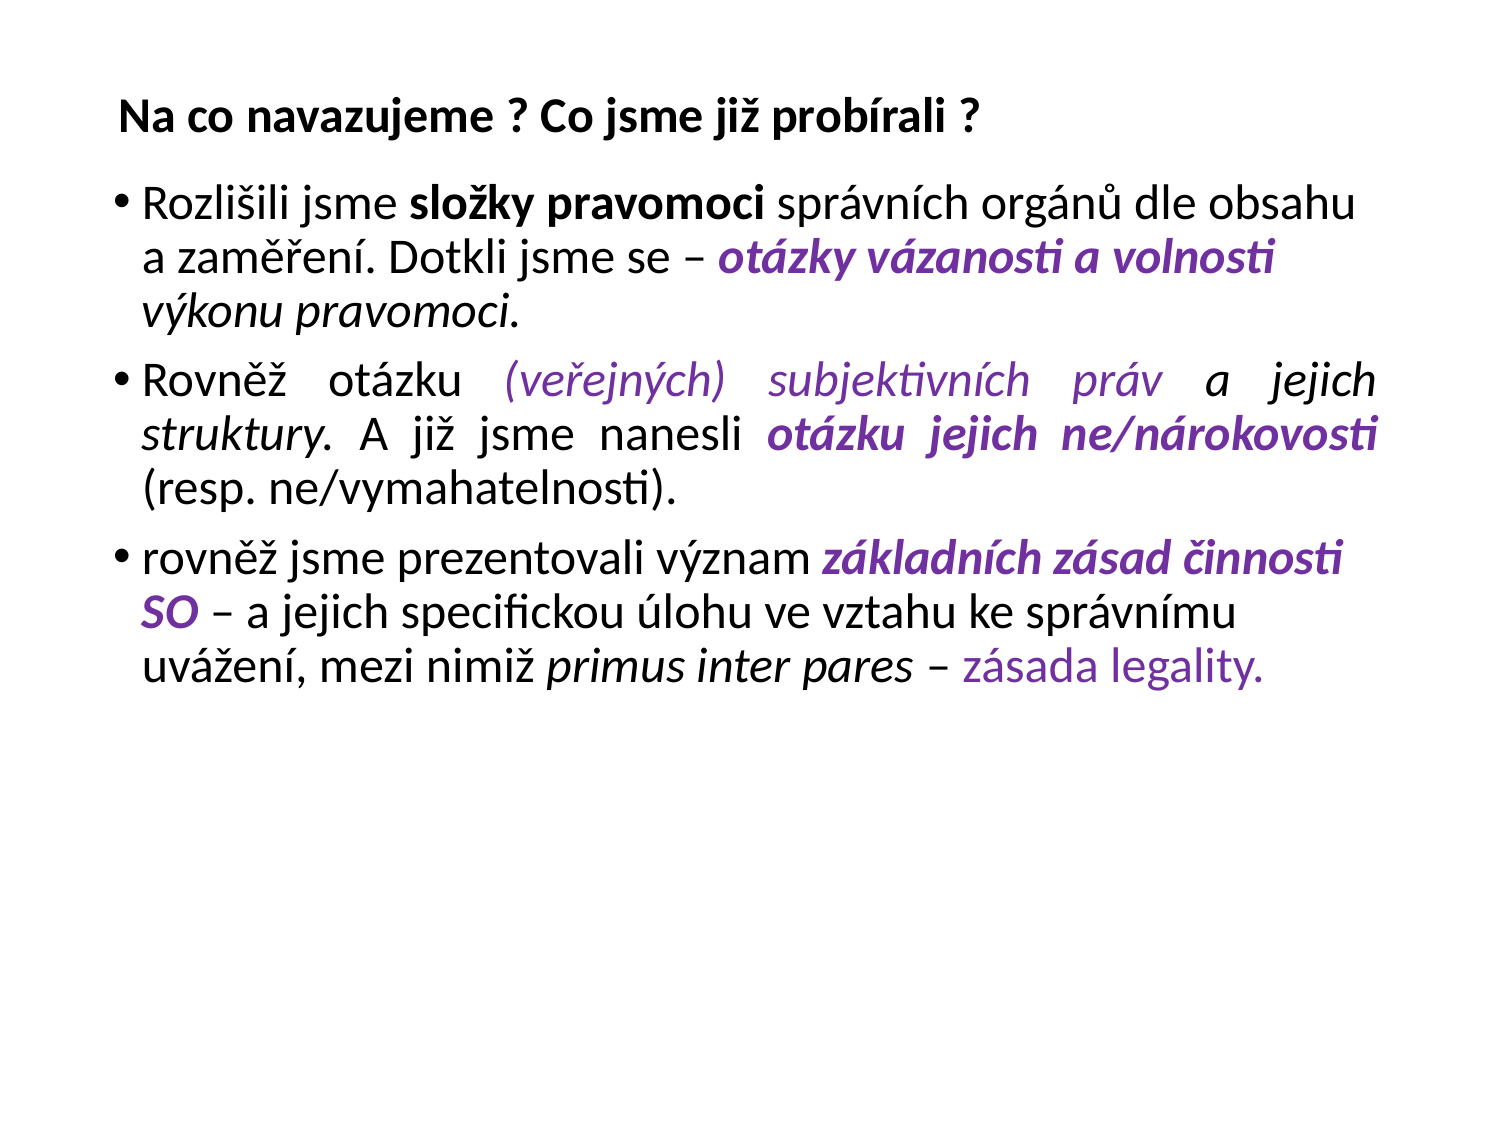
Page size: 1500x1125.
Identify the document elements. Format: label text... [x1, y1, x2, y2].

title Na co navazujeme ? Co jsme již probírali ? [103, 59, 1397, 173]
list Rozlišili jsme složky pravomoci správních orgánů dle obsahu a zaměření. Dotkli jsme se – otázky vázanosti a volnosti výkonu pravomoci. Rovněž otázku (veřejných) subjektivních práv a jejich struktury. A již jsme nanesli otázku jejich ne/nárokovosti (resp. ne/vymahatelnosti). rovněž jsme prezentovali význam základních zásad činnosti SO – a jejich specifickou úlohu ve vztahu ke správnímu uvážení, mezi nimiž primus inter pares – zásada legality. [98, 168, 1393, 941]
